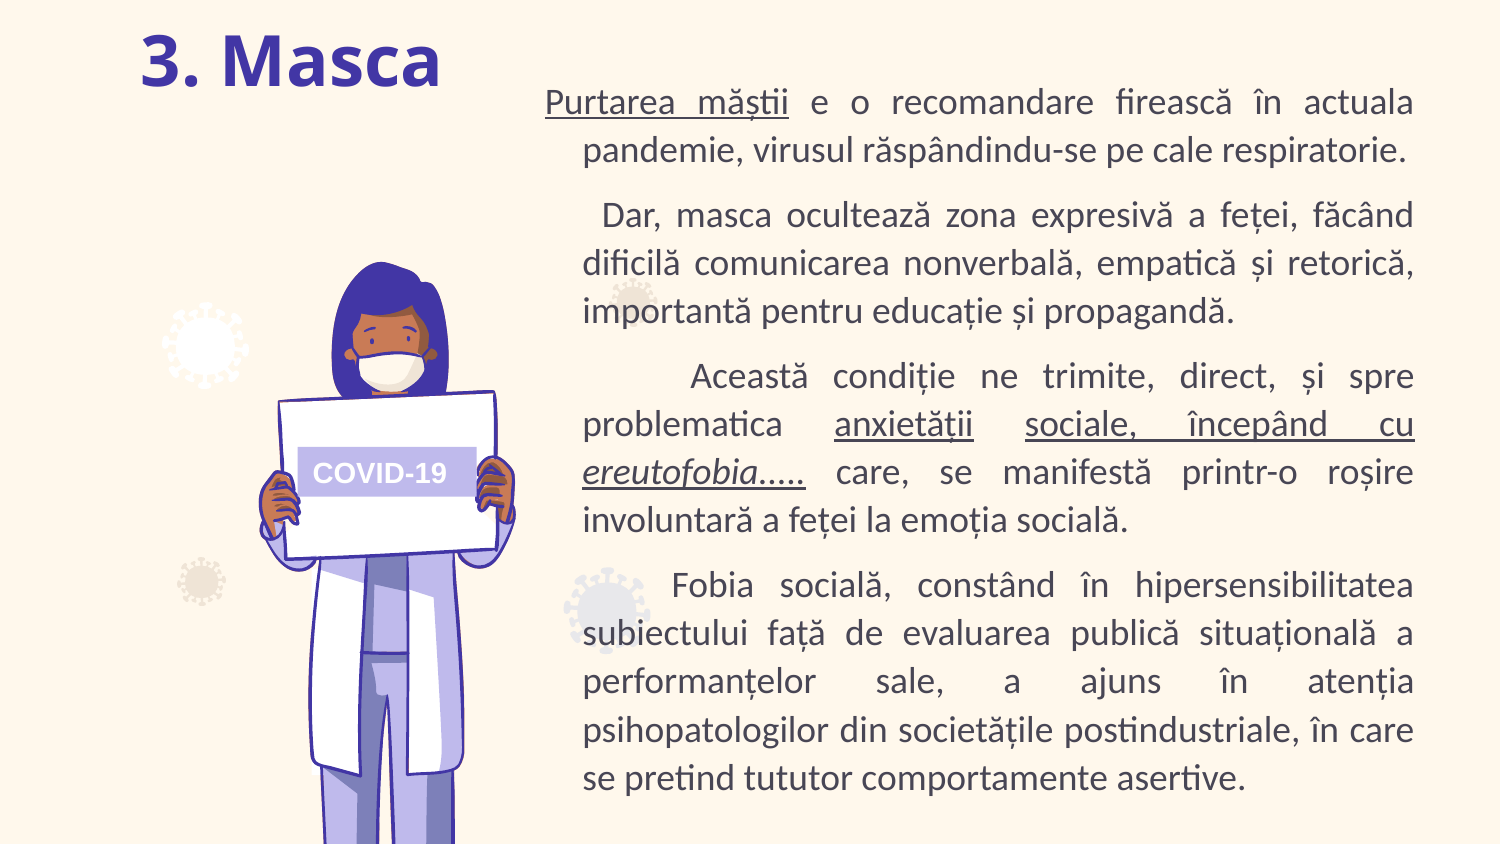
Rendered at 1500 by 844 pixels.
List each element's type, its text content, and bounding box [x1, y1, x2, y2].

subtitle Purtarea măştii e o recomandare firească în actuala pandemie, virusul răspândindu-se pe cale respiratorie. Dar, masca ocultează zona expresivă a feţei, făcând dificilă comunicarea nonverbală, empatică şi retorică, importantă pentru educație şi propagandă. Această condiție ne trimite, direct, şi spre problematica anxietății sociale, începând cu ereutofobia..... care, se manifestă printr-o roșire involuntară a feţei la emoția socială. Fobia socială, constând în hipersensibilitatea subiectului faţă de evaluarea publică situațională a performanţelor sale, a ajuns în atenţia psihopatologilor din societăţile postindustriale, în care se pretind tututor comportamente asertive. [529, 58, 1430, 735]
text_box COVID-19 [297, 446, 477, 497]
text_box 3. Masca [125, 8, 582, 108]
